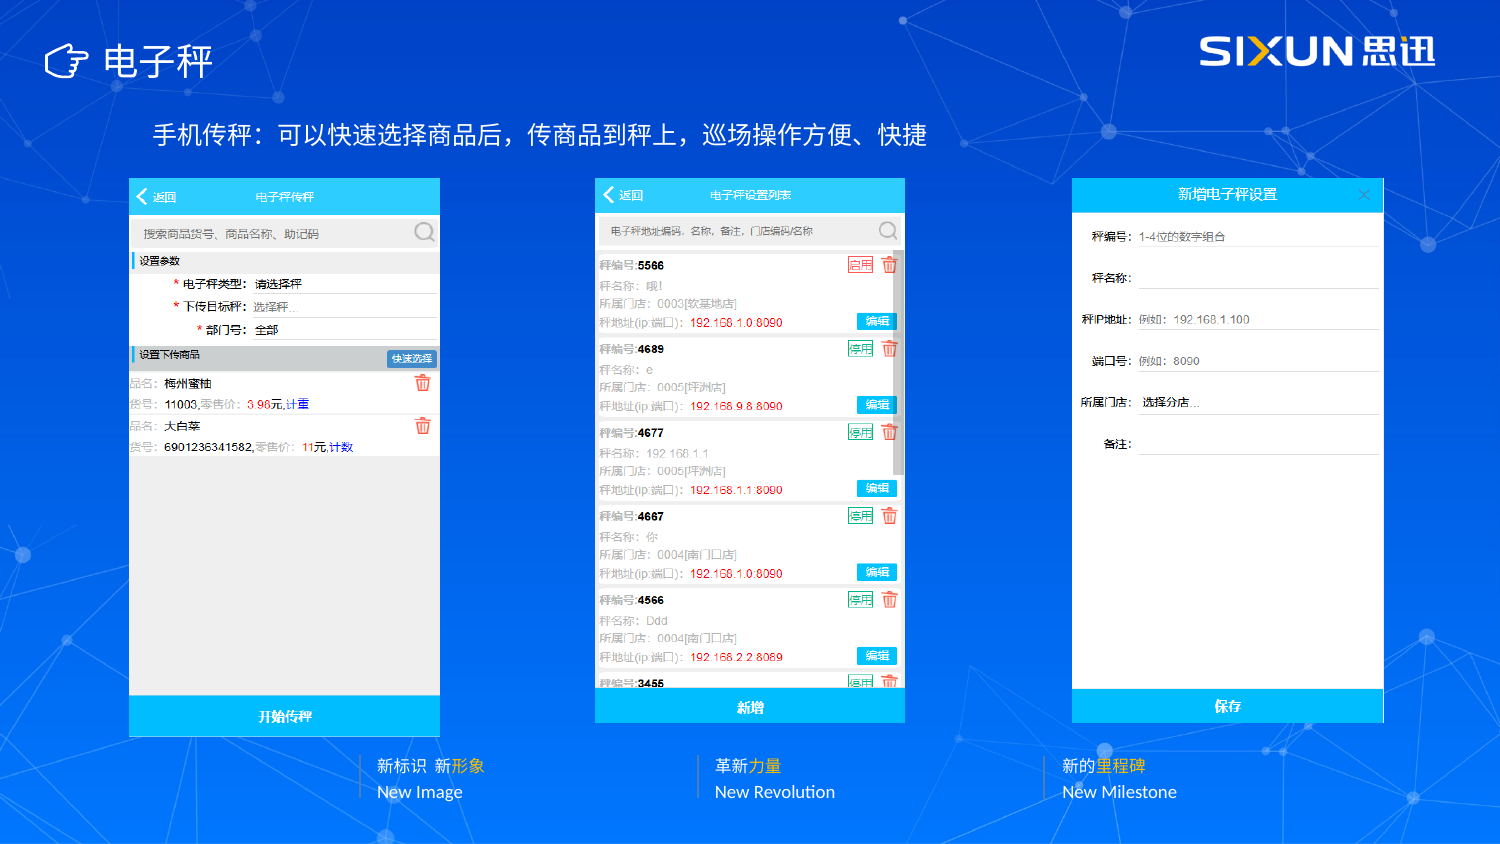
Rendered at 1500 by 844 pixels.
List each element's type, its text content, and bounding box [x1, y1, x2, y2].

text_box 手机传秤：可以快速选择商品后，传商品到秤上，巡场操作方便、快捷 [138, 112, 1362, 157]
picture [0, 0, 1500, 844]
text_box 电子秤 [86, 30, 229, 91]
text_box [45, 43, 86, 79]
